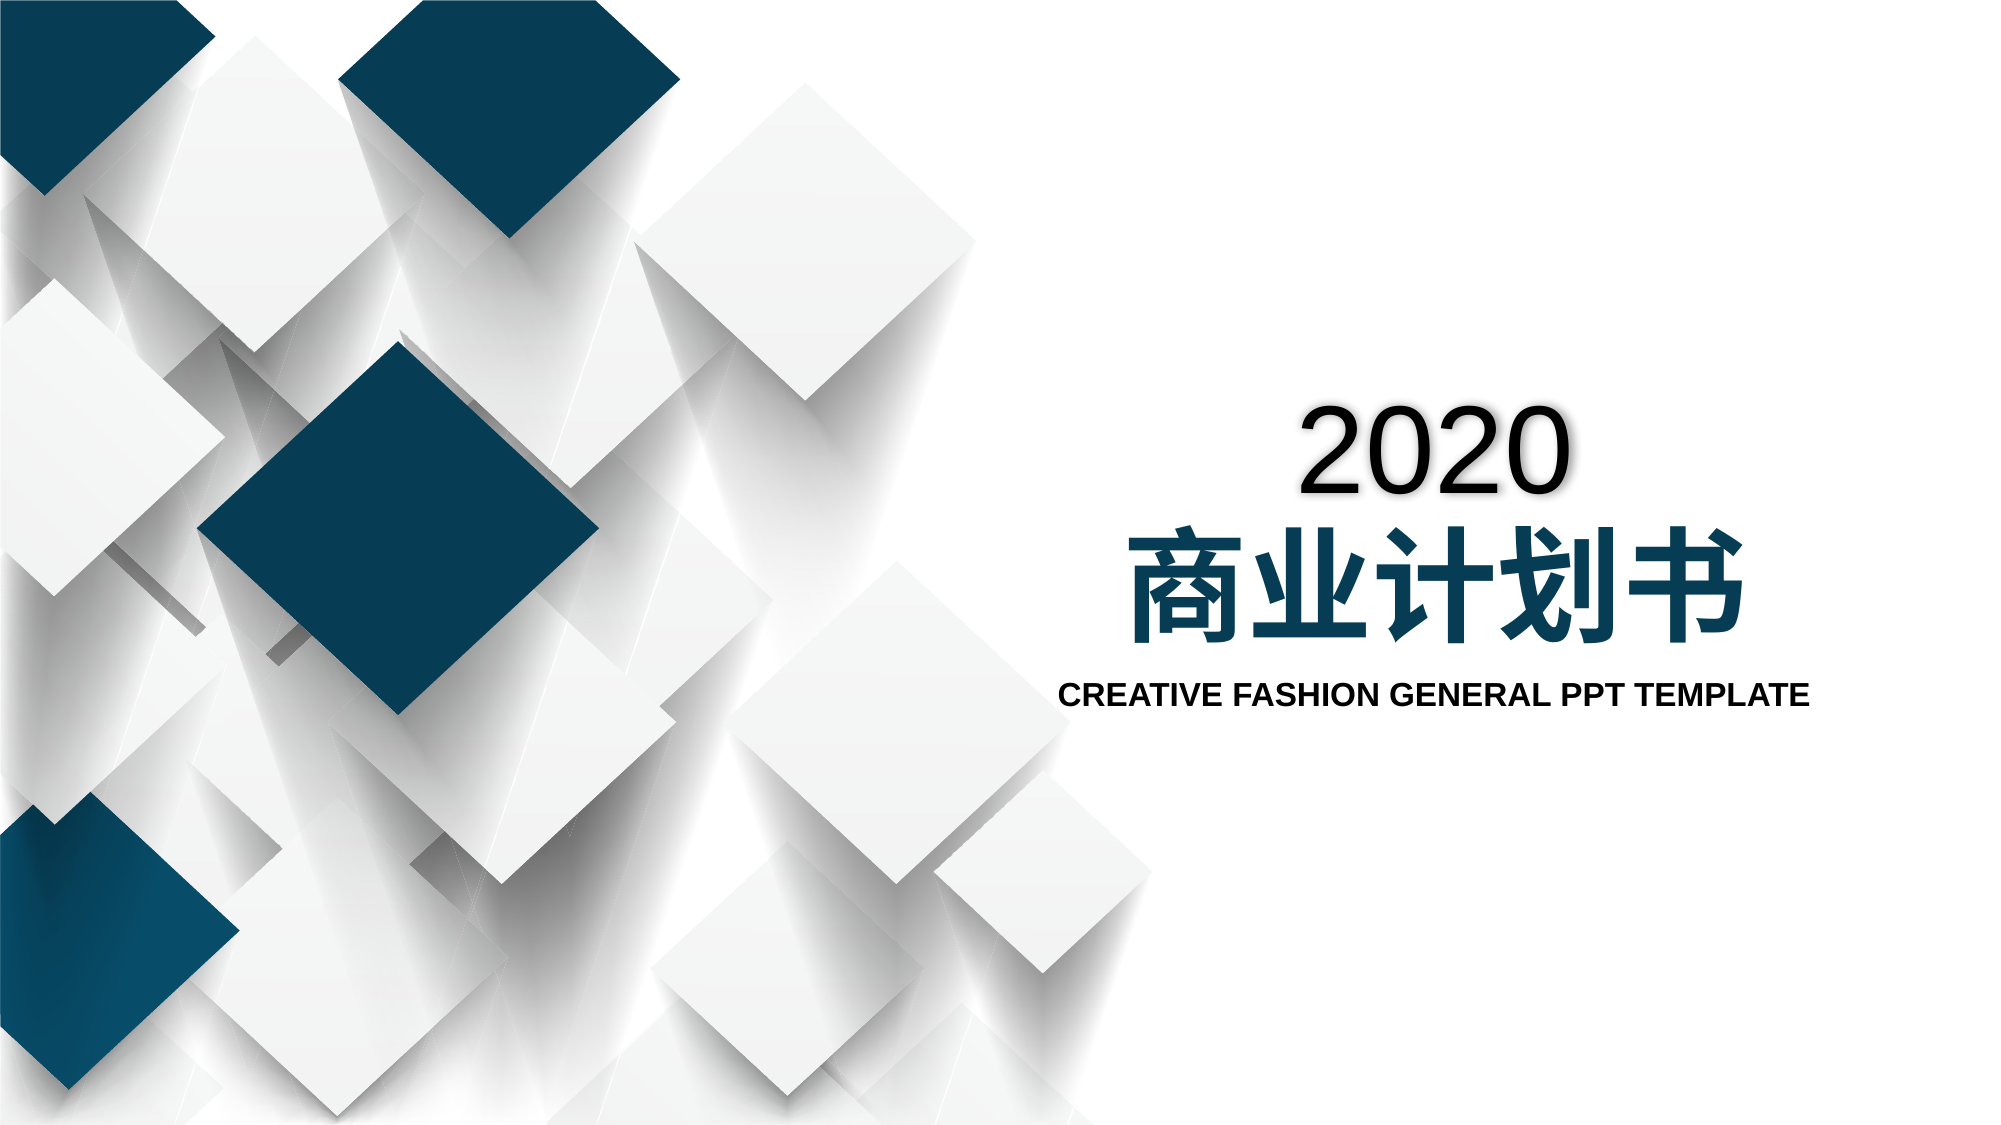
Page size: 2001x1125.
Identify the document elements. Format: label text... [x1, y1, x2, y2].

text_box 商业计划书 [1153, 499, 1763, 665]
text_box 2020 [1281, 361, 1589, 499]
text_box CREATIVE FASHION GENERAL PPT TEMPLATE [1153, 666, 1827, 721]
picture [0, 0, 1153, 1125]
